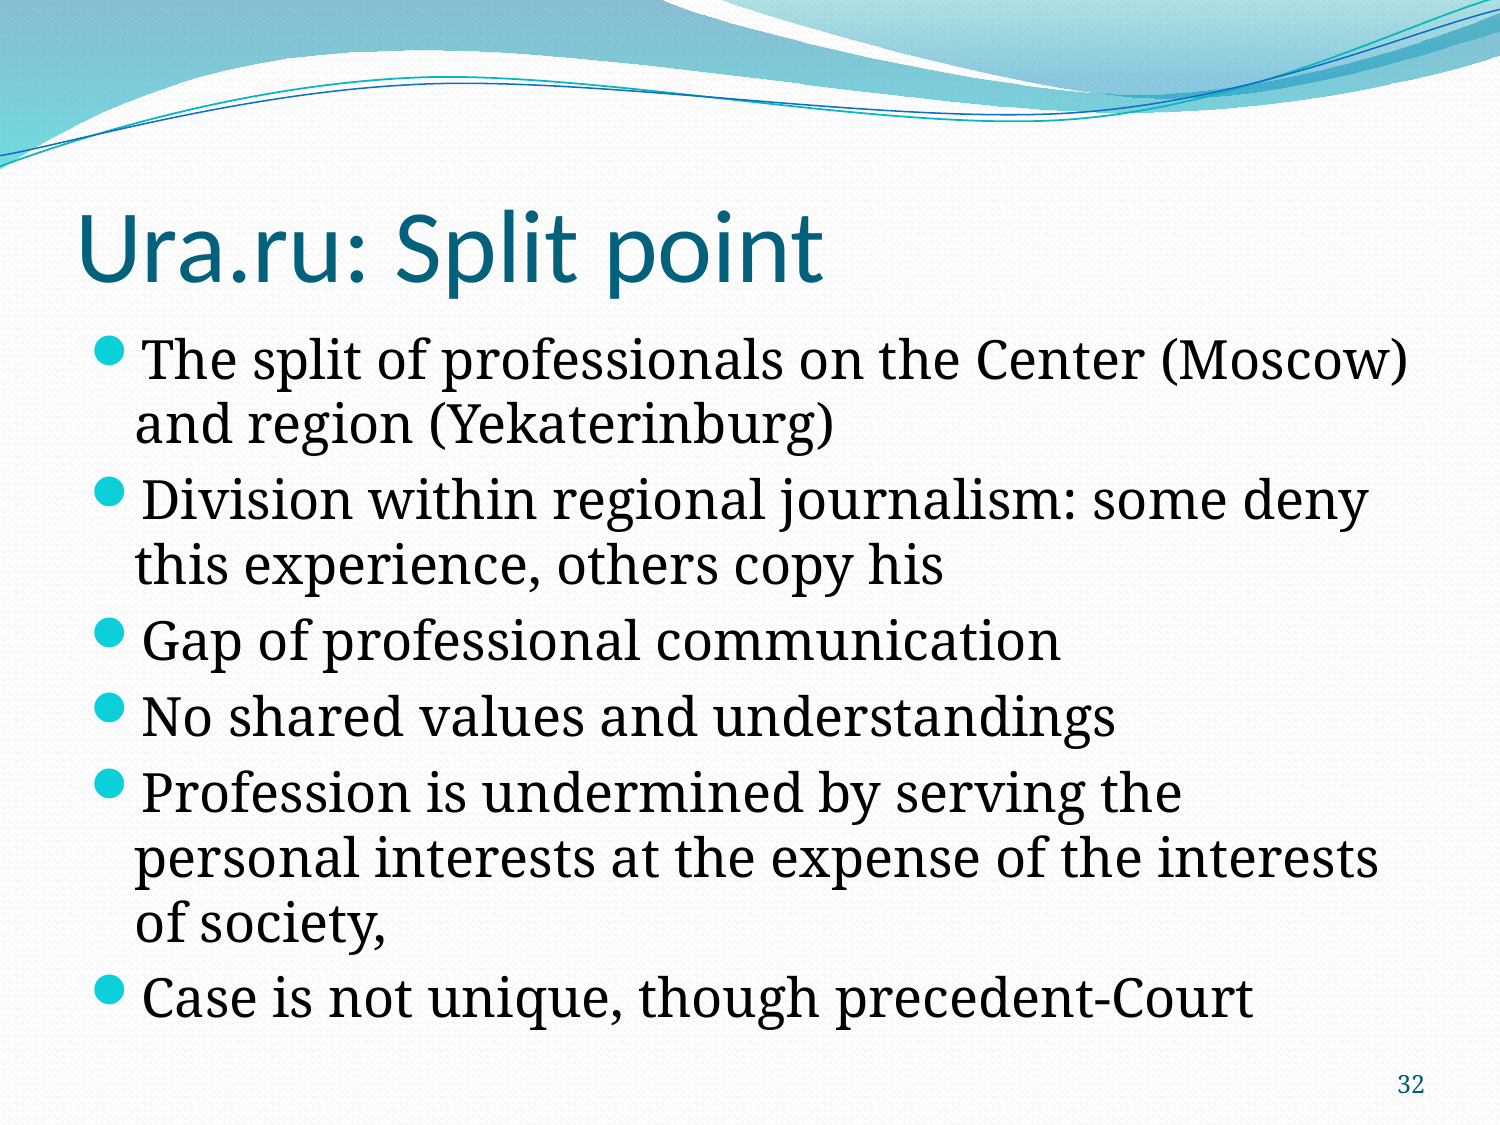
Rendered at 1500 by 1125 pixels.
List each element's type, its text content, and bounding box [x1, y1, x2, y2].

slide_number 32 [1299, 1042, 1425, 1103]
list The split of professionals on the Center (Moscow) and region (Yekaterinburg) Division within regional journalism: some deny this experience, others copy his Gap of professional communication No shared values and understandings Profession is undermined by serving the personal interests at the expense of the interests of society, Case is not unique, though precedent-Court [74, 317, 1426, 1038]
title Ura.ru: Split point [74, 115, 1426, 304]
